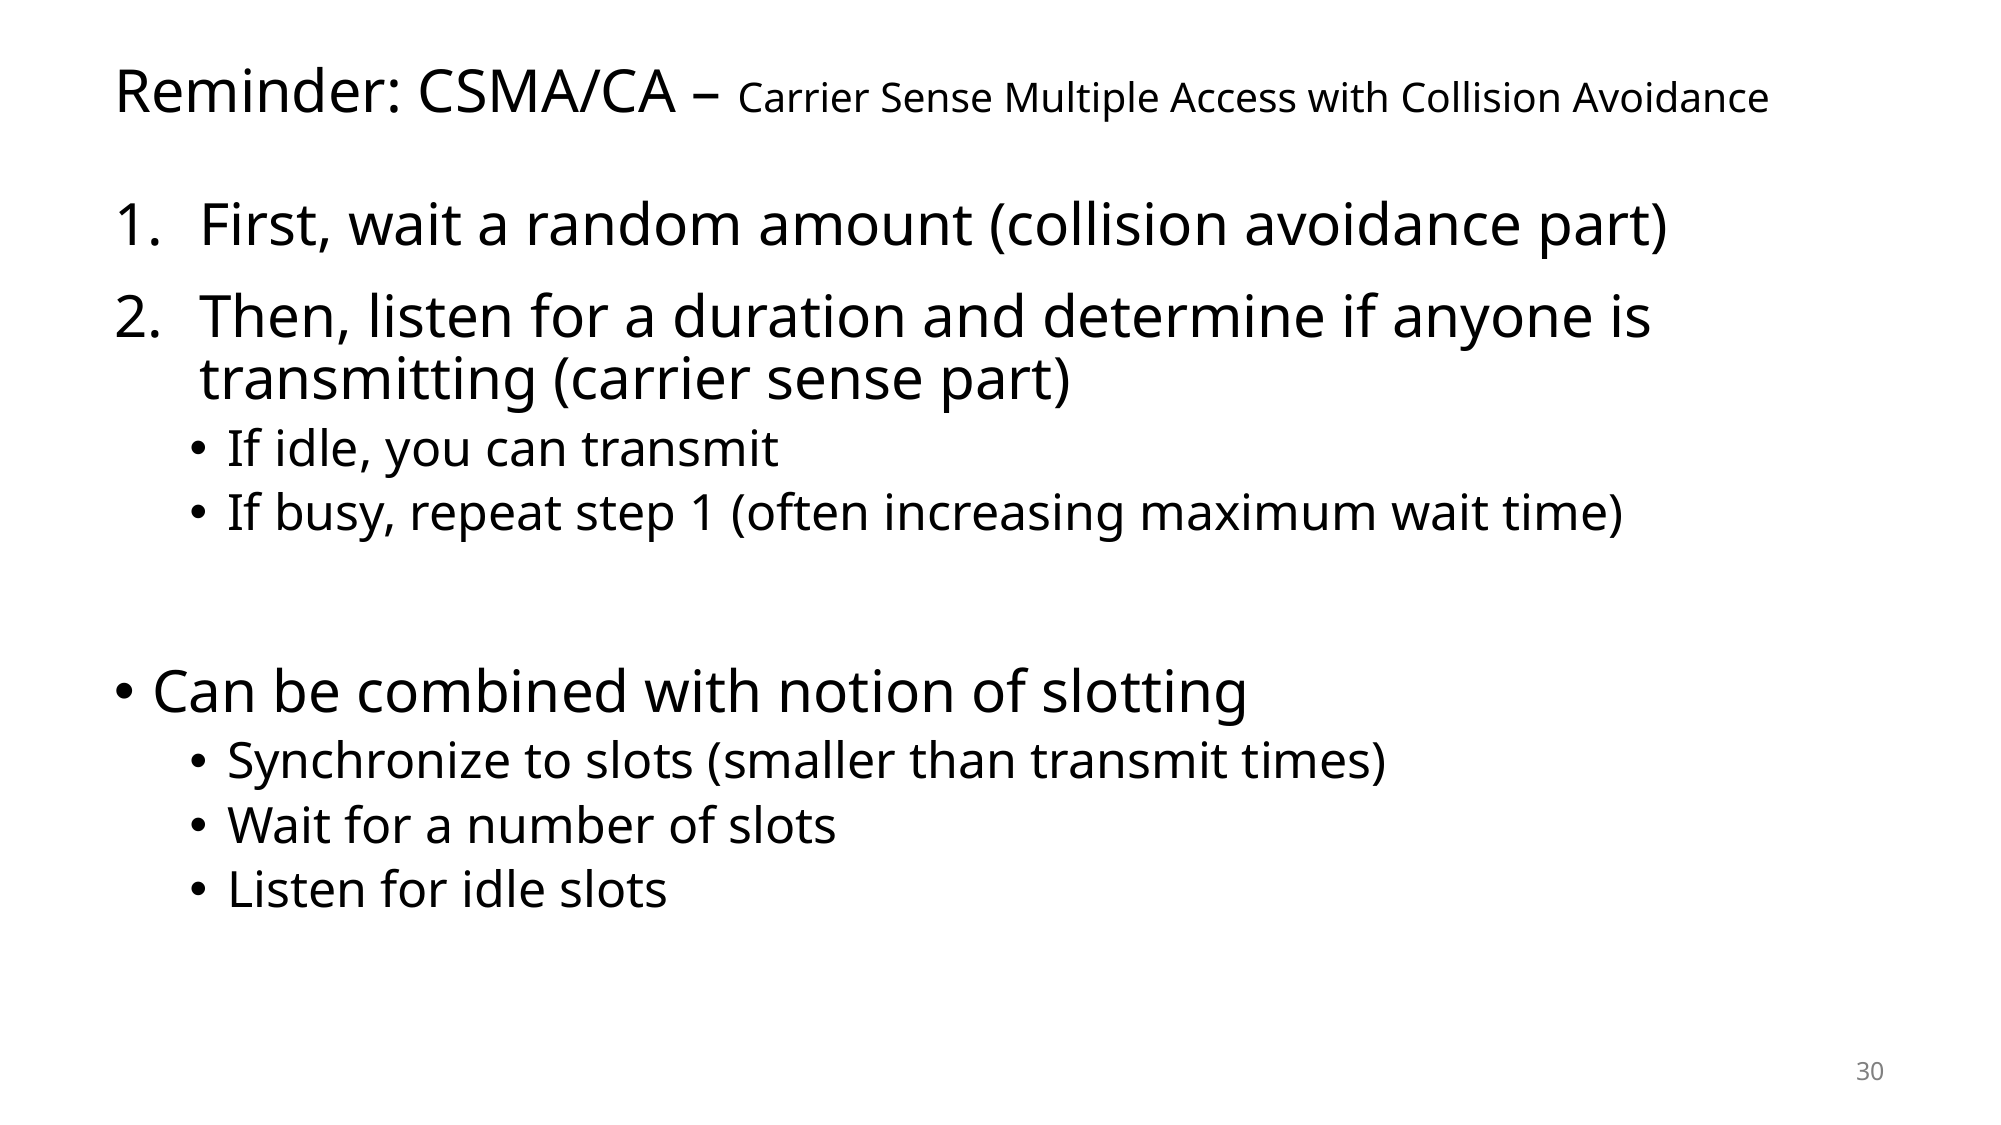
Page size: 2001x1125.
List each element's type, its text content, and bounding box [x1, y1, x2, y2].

title Reminder: CSMA/CA – Carrier Sense Multiple Access with Collision Avoidance [99, 37, 1900, 150]
slide_number 30 [1749, 1042, 1900, 1103]
list First, wait a random amount (collision avoidance part) Then, listen for a duration and determine if anyone is transmitting (carrier sense part) If idle, you can transmit If busy, repeat step 1 (often increasing maximum wait time) Can be combined with notion of slotting Synchronize to slots (smaller than transmit times) Wait for a number of slots Listen for idle slots [99, 187, 1900, 1013]
